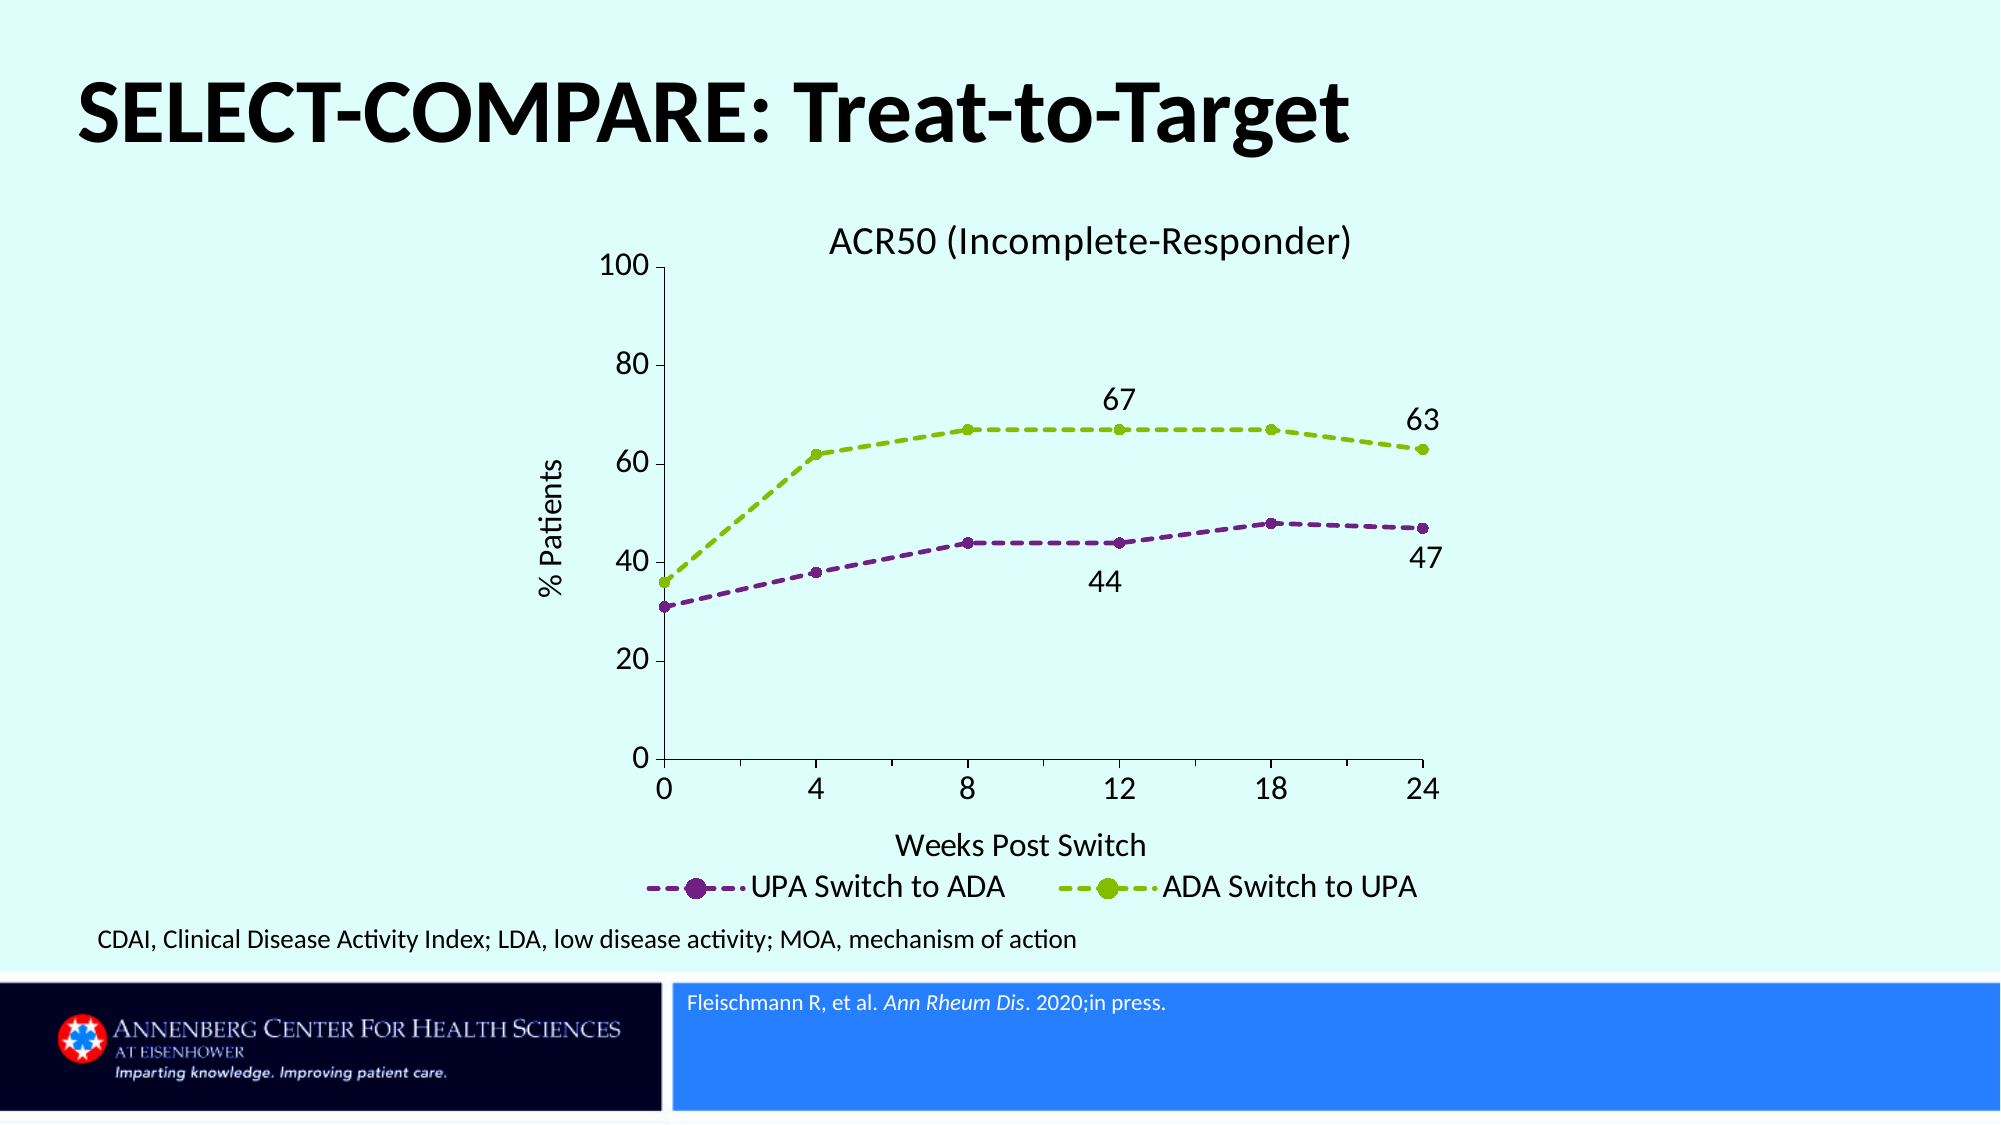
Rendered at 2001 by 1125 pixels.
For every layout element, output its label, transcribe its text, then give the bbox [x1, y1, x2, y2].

picture [0, 0, 2001, 1125]
title SELECT-COMPARE: Treat-to-Target [62, 4, 1938, 222]
list Fleischmann R, et al. Ann Rheum Dis. 2020;in press. [672, 983, 1938, 1108]
chart [523, 193, 1477, 932]
text_box CDAI, Clinical Disease Activity Index; LDA, low disease activity; MOA, mechanism of action [82, 918, 1883, 963]
